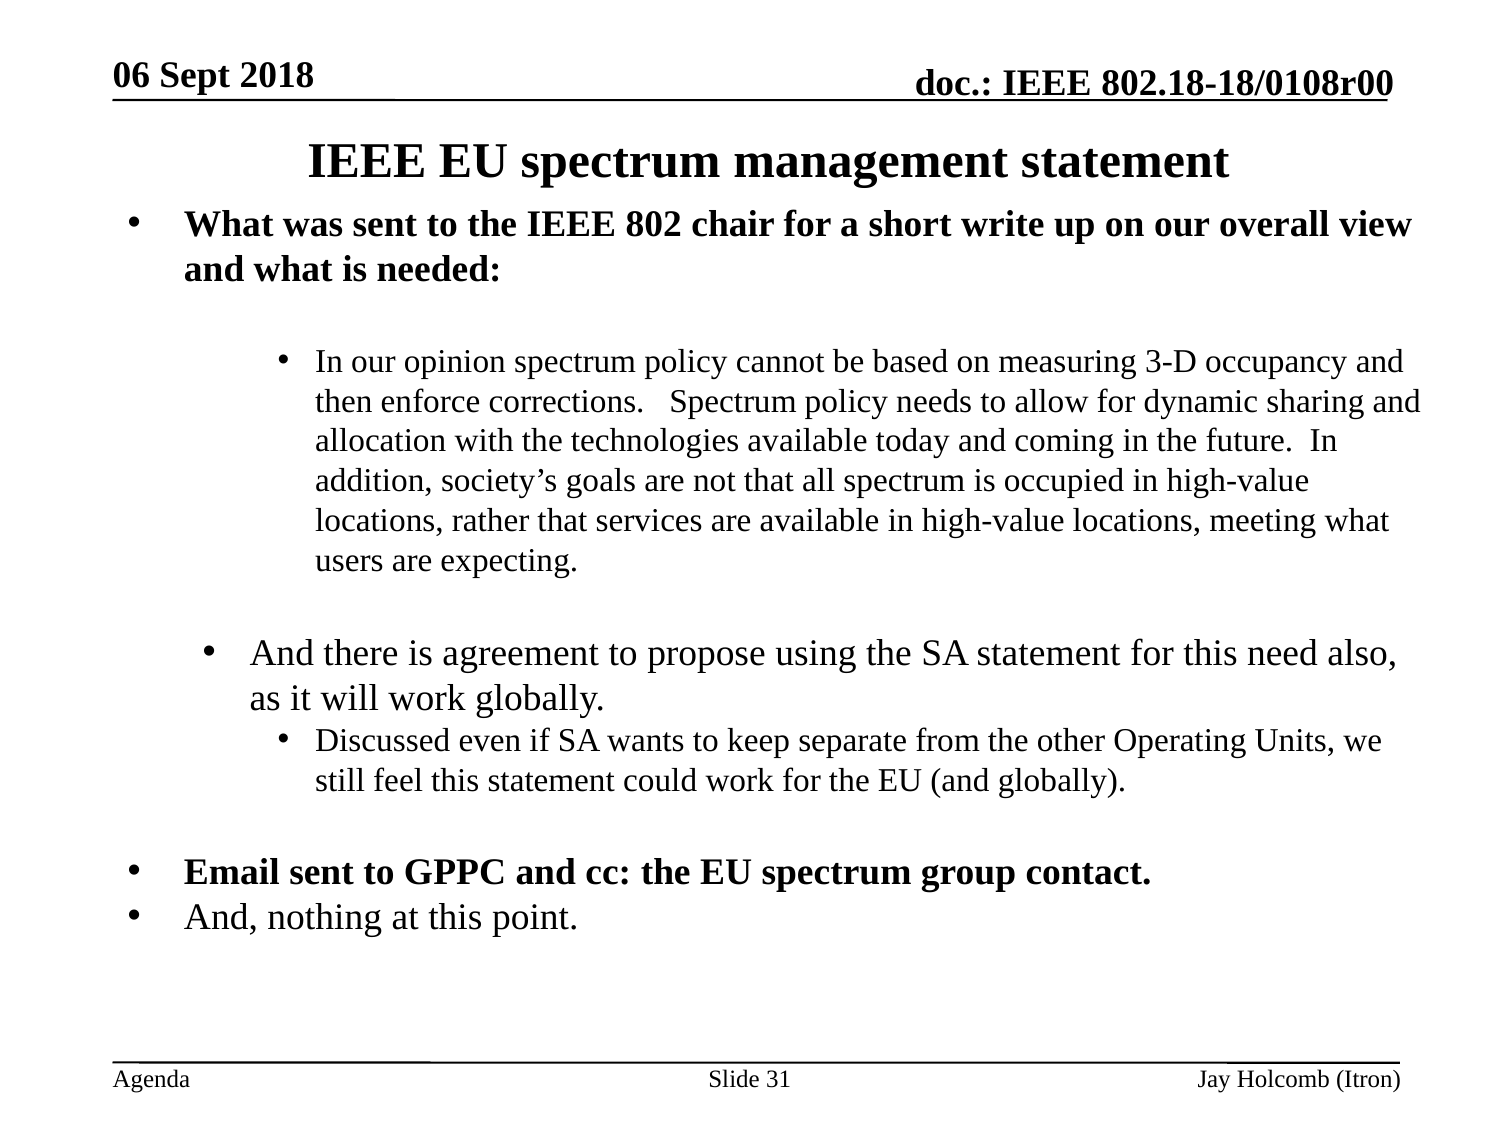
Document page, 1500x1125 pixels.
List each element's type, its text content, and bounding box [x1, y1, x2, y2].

title IEEE EU spectrum management statement [112, 100, 1426, 151]
slide_number Slide 31 [699, 1061, 800, 1123]
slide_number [112, 49, 488, 95]
list What was sent to the IEEE 802 chair for a short write up on our overall view and what is needed: In our opinion spectrum policy cannot be based on measuring 3-D occupancy and then enforce corrections. Spectrum policy needs to allow for dynamic sharing and allocation with the technologies available today and coming in the future. In addition, society’s goals are not that all spectrum is occupied in high-value locations, rather that services are available in high-value locations, meeting what users are expecting. And there is agreement to propose using the SA statement for this need also, as it will work globally. Discussed even if SA wants to keep separate from the other Operating Units, we still feel this statement could work for the EU (and globally). Email sent to GPPC and cc: the EU spectrum group contact. And, nothing at this point. [112, 151, 1450, 1021]
footer Jay Holcomb (Itron) [878, 1061, 1402, 1093]
